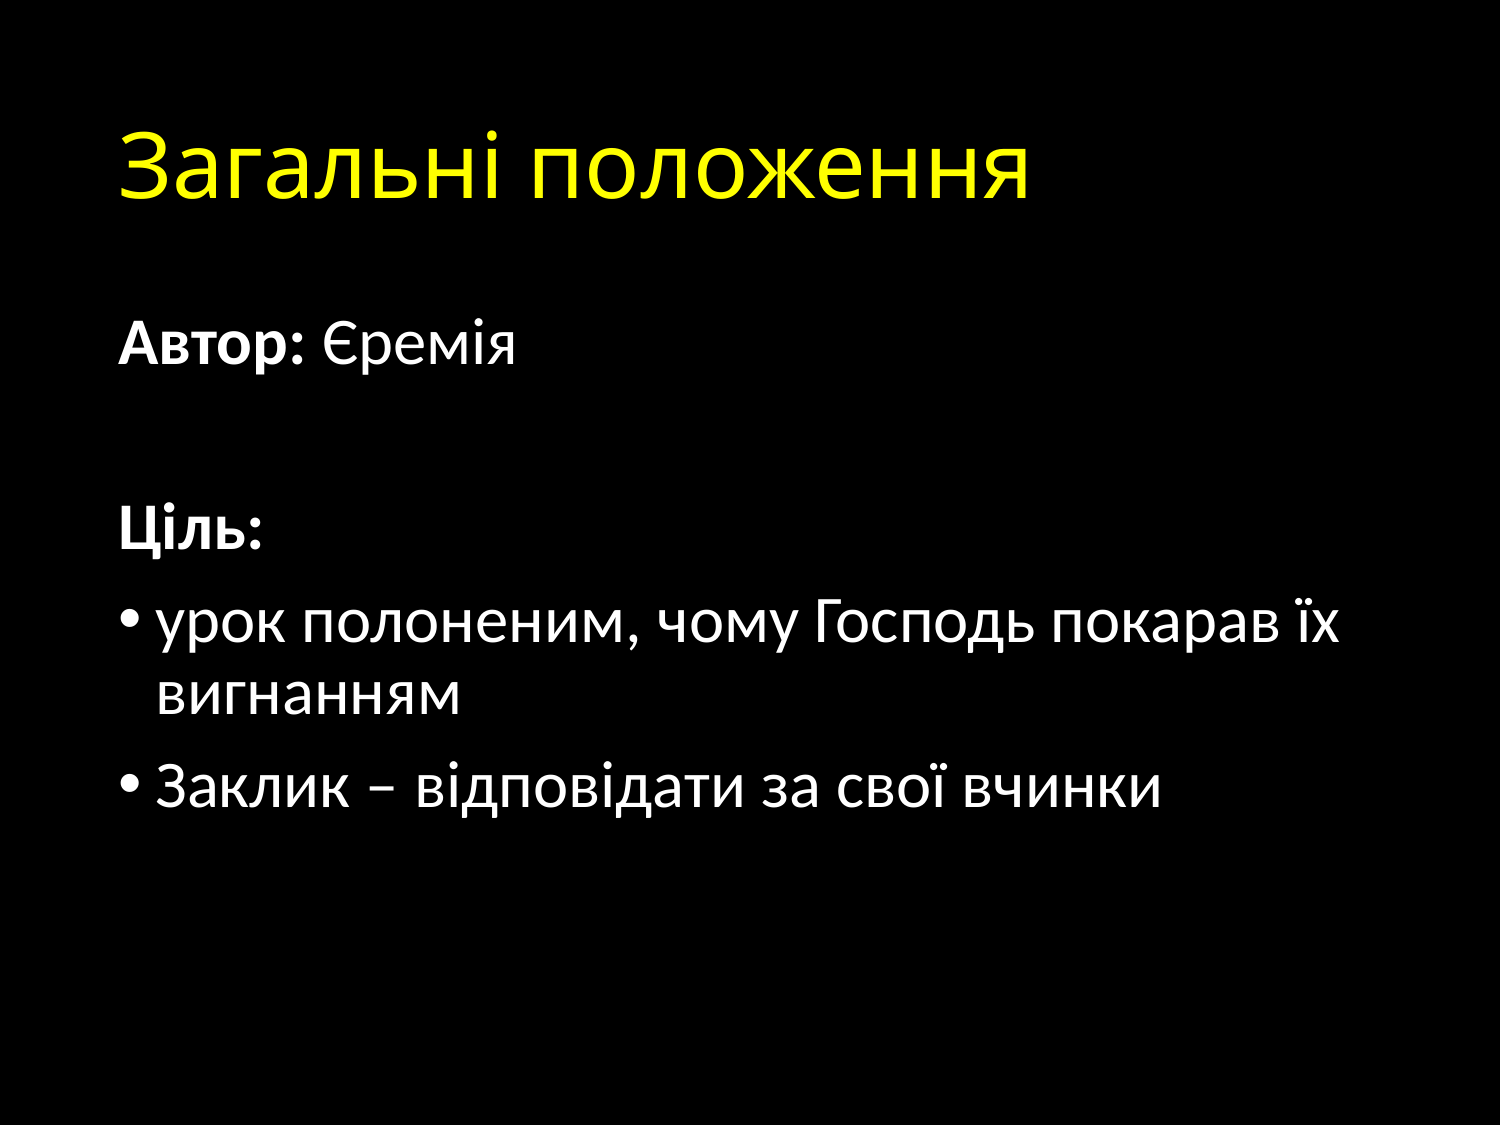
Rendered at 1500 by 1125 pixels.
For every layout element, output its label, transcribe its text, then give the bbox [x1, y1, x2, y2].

title Загальні положення [103, 59, 1397, 278]
list Автор: Єремія Ціль: урок полоненим, чому Господь покарав їх вигнанням Заклик – відповідати за свої вчинки [103, 299, 1397, 1125]
